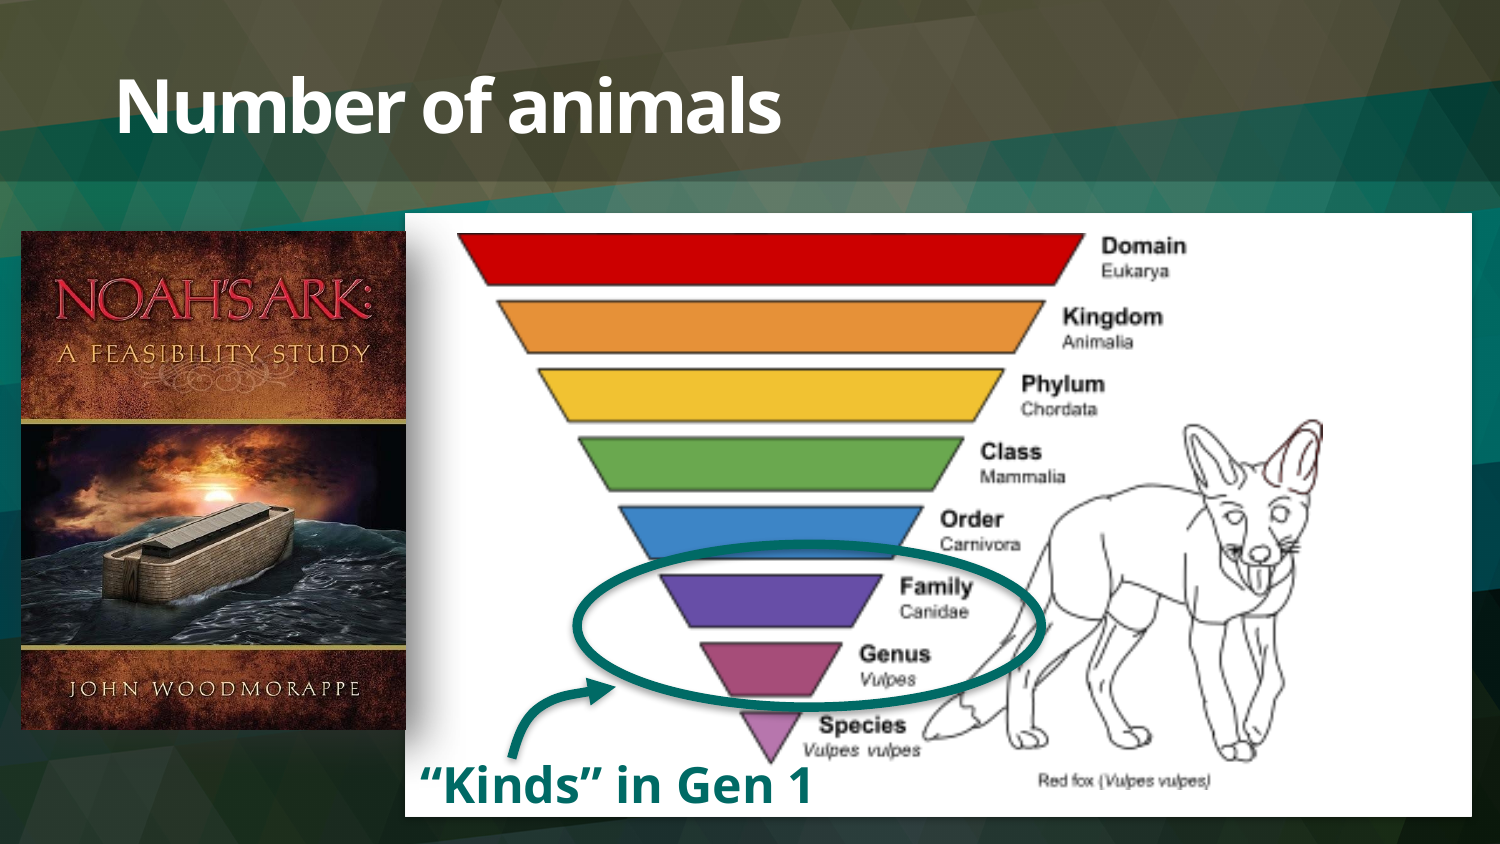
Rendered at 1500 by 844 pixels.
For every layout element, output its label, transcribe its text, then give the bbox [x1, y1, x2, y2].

picture [0, 0, 1500, 844]
text_box [405, 213, 1472, 817]
text_box “Kinds” in Gen 1 [405, 745, 881, 821]
title Number of animals [98, 33, 1397, 175]
